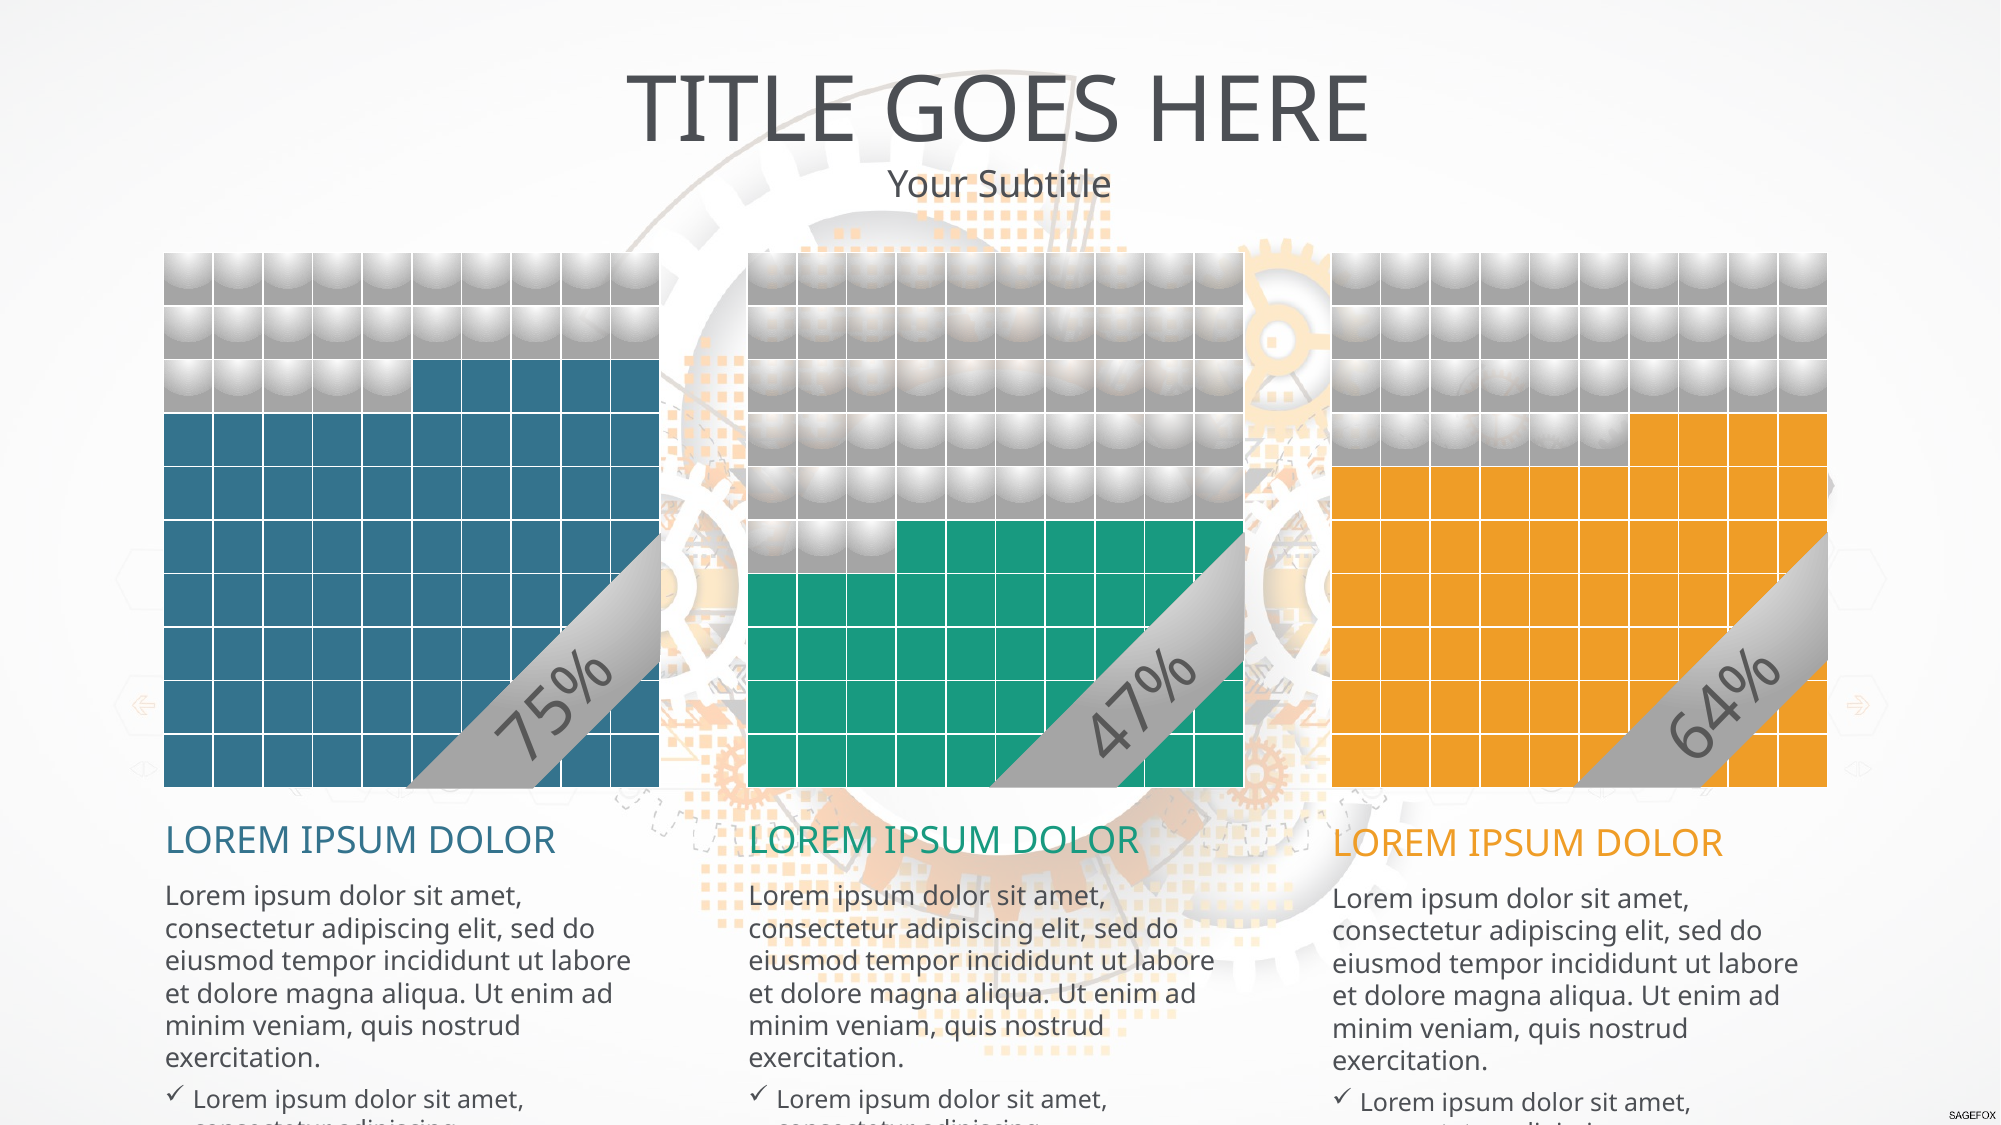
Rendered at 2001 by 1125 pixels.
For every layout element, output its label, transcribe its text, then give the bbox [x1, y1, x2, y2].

table_cell [1381, 360, 1429, 412]
table_cell [847, 521, 895, 573]
table_header [1195, 253, 1243, 305]
table_cell [363, 360, 411, 412]
table_cell [1580, 521, 1628, 532]
table_cell [798, 414, 846, 466]
table_header [897, 253, 945, 305]
table_header [1381, 253, 1429, 305]
table_cell [363, 414, 411, 466]
table_cell [1679, 467, 1727, 519]
table_cell [562, 307, 610, 359]
table_header [214, 253, 262, 305]
table_cell [1096, 307, 1144, 359]
table_cell [413, 360, 461, 412]
table_cell [748, 521, 796, 573]
table_cell [264, 574, 312, 626]
table_cell [897, 307, 945, 359]
table_cell [611, 521, 659, 533]
table_cell [748, 681, 796, 733]
table_cell [1580, 414, 1628, 466]
table_header [1779, 253, 1827, 305]
table_cell [214, 521, 262, 573]
table_cell [897, 360, 945, 412]
table_cell [798, 307, 846, 359]
table_cell [363, 574, 405, 626]
table_cell [313, 681, 361, 733]
table_cell [1145, 467, 1193, 519]
table_cell [1729, 307, 1777, 359]
table_cell [1530, 628, 1572, 680]
table_cell [214, 628, 262, 680]
table_header [313, 253, 361, 305]
table_cell [214, 735, 262, 787]
table_header [462, 253, 510, 305]
table_cell [847, 467, 895, 519]
table_cell [996, 467, 1044, 519]
table_header [947, 253, 995, 305]
table_cell [214, 414, 262, 466]
text_box TITLE GOES HERE Your Subtitle [548, 42, 1452, 212]
table_cell [264, 467, 312, 519]
table_header [611, 253, 659, 305]
table_cell [1729, 360, 1777, 412]
table_cell [798, 574, 846, 626]
table_cell [264, 360, 312, 412]
table_cell [897, 735, 945, 787]
table_cell [164, 735, 212, 787]
table_cell [1332, 307, 1380, 359]
table_cell [748, 574, 796, 626]
table_cell [1481, 681, 1529, 733]
table_cell [1481, 521, 1529, 573]
table_cell [748, 307, 796, 359]
table_cell [748, 414, 796, 466]
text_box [1572, 532, 1828, 788]
table_cell [512, 307, 560, 359]
table_cell [413, 414, 461, 466]
table_cell [164, 574, 212, 626]
table_cell [611, 467, 659, 519]
table_cell [1096, 414, 1144, 466]
table_cell [1431, 521, 1479, 573]
table_cell [462, 307, 510, 359]
table_cell [1779, 521, 1827, 532]
table_header [1630, 253, 1678, 305]
table_header [562, 253, 610, 305]
table_cell [947, 681, 989, 733]
table_cell [1679, 414, 1727, 466]
table_cell [1332, 574, 1380, 626]
table_cell [798, 681, 846, 733]
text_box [405, 533, 661, 789]
table_cell [1046, 467, 1094, 519]
table_cell [1729, 467, 1777, 519]
table_cell [313, 307, 361, 359]
table_header [847, 253, 895, 305]
table_cell [611, 360, 659, 412]
table_cell [1580, 467, 1628, 519]
table_cell [1195, 521, 1243, 532]
table_cell [1630, 521, 1678, 532]
table_cell [1431, 360, 1479, 412]
table_cell [1729, 521, 1777, 532]
table_cell [1431, 307, 1479, 359]
table_cell [512, 521, 560, 533]
table_cell [264, 307, 312, 359]
table_cell [1381, 467, 1429, 519]
picture [1925, 0, 2001, 1125]
table_cell [214, 467, 262, 519]
table_cell [164, 360, 212, 412]
table_cell [1481, 360, 1529, 412]
table_cell [897, 467, 945, 519]
table_cell [413, 467, 461, 519]
table_cell [1332, 681, 1380, 733]
table_cell [1630, 467, 1678, 519]
table_cell [264, 628, 312, 680]
table_header [1332, 253, 1380, 305]
table_header [1481, 253, 1529, 305]
table_cell [1679, 360, 1727, 412]
table_header [1530, 253, 1578, 305]
table_cell [798, 735, 846, 787]
table_cell [798, 467, 846, 519]
table_cell [1481, 467, 1529, 519]
table_cell [512, 360, 560, 412]
table_cell [847, 574, 895, 626]
table_header [363, 253, 411, 305]
table_cell [847, 307, 895, 359]
table_cell [1145, 521, 1193, 532]
table_cell [214, 360, 262, 412]
table_cell [1145, 307, 1193, 359]
table_cell [1431, 414, 1479, 466]
table_cell [1195, 467, 1243, 519]
table_cell [611, 307, 659, 359]
table_cell [1580, 307, 1628, 359]
table_cell [611, 414, 659, 466]
table_cell [214, 681, 262, 733]
table_cell [1530, 467, 1578, 519]
table_cell [1729, 414, 1777, 466]
table_cell [1381, 628, 1429, 680]
table_cell [1046, 414, 1094, 466]
table_cell [1679, 521, 1727, 532]
table_cell [1530, 574, 1572, 626]
table_header [996, 253, 1044, 305]
table_cell [947, 735, 989, 787]
table_cell [847, 360, 895, 412]
table_cell [1481, 574, 1529, 626]
text_box LOREM IPSUM DOLOR Lorem ipsum dolor sit amet, consectetur adipiscing elit, sed do eiusmod tempor incididunt ut labore et dolore magna aliqua. Ut enim ad minim veniam, quis nostrud exercitation. Lorem ipsum dolor sit amet, consectetur adipiscing [150, 808, 661, 1125]
table_cell [512, 467, 560, 519]
table_cell [1096, 360, 1144, 412]
table_cell [1779, 307, 1827, 359]
table_cell [363, 521, 411, 573]
table_header [164, 253, 212, 305]
table_header [1679, 253, 1727, 305]
table_cell [1431, 681, 1479, 733]
table_cell [313, 467, 361, 519]
table_cell [462, 414, 510, 466]
table_cell [996, 360, 1044, 412]
table_cell [947, 628, 989, 680]
table_cell [1381, 521, 1429, 573]
table_cell [947, 574, 989, 626]
table_cell [1046, 360, 1094, 412]
table_cell [947, 414, 995, 466]
table_cell [562, 467, 610, 519]
table_cell [562, 414, 610, 466]
table_cell [264, 681, 312, 733]
table_cell [748, 628, 796, 680]
table_cell [313, 521, 361, 573]
table_cell [264, 521, 312, 573]
table_cell [897, 414, 945, 466]
table_cell [1679, 307, 1727, 359]
table_cell [748, 360, 796, 412]
table_cell [947, 360, 995, 412]
table_header [798, 253, 846, 305]
table_cell [264, 735, 312, 787]
table_cell [897, 628, 945, 680]
table_cell [313, 414, 361, 466]
table_cell [313, 360, 361, 412]
table_cell [1431, 628, 1479, 680]
table_cell [1630, 307, 1678, 359]
text_box LOREM IPSUM DOLOR Lorem ipsum dolor sit amet, consectetur adipiscing elit, sed do eiusmod tempor incididunt ut labore et dolore magna aliqua. Ut enim ad minim veniam, quis nostrud exercitation. Lorem ipsum dolor sit amet, consectetur adipiscing [733, 808, 1245, 1125]
table_cell [313, 628, 361, 680]
table_cell [1381, 307, 1429, 359]
table_cell [413, 521, 461, 533]
table_cell [1145, 414, 1193, 466]
table_cell [1096, 467, 1144, 519]
table_cell [1332, 735, 1380, 787]
table_cell [1195, 414, 1243, 466]
table_cell [1530, 414, 1578, 466]
table_cell [1431, 574, 1479, 626]
table_cell [462, 521, 510, 533]
table_cell [947, 521, 995, 573]
table_header [512, 253, 560, 305]
table_cell [462, 467, 510, 519]
table_cell [1481, 307, 1529, 359]
table_cell [748, 467, 796, 519]
table_cell [363, 735, 405, 787]
table_cell [1481, 735, 1529, 787]
table_cell [748, 735, 796, 787]
table_cell [847, 681, 895, 733]
table_cell [1530, 360, 1578, 412]
table_header [1096, 253, 1144, 305]
table_cell [1332, 414, 1380, 466]
table_cell [1779, 360, 1827, 412]
table_cell [847, 628, 895, 680]
table_cell [1332, 628, 1380, 680]
table_cell [562, 360, 610, 412]
table_cell [214, 574, 262, 626]
table_cell [363, 307, 411, 359]
table_cell [1530, 307, 1578, 359]
table_cell [1481, 628, 1529, 680]
table_cell [1779, 414, 1827, 466]
table_cell [164, 628, 212, 680]
table_cell [1779, 467, 1827, 519]
table_cell [947, 467, 995, 519]
table_cell [1630, 360, 1678, 412]
table_cell [264, 414, 312, 466]
table_cell [313, 735, 361, 787]
table_cell [1195, 307, 1243, 359]
table_cell [1630, 414, 1678, 466]
table_cell [1381, 735, 1429, 787]
table_cell [1530, 735, 1572, 787]
table_cell [313, 574, 361, 626]
table_header [1145, 253, 1193, 305]
table_cell [363, 681, 405, 733]
table_header [264, 253, 312, 305]
table_cell [1580, 360, 1628, 412]
table_cell [1046, 521, 1094, 532]
table_header [748, 253, 796, 305]
table_cell [462, 360, 510, 412]
table_cell [1332, 360, 1380, 412]
table_cell [363, 628, 405, 680]
table_cell [1530, 521, 1578, 573]
table_cell [1195, 360, 1243, 412]
table_cell [413, 307, 461, 359]
table_cell [1332, 521, 1380, 573]
table_cell [1381, 414, 1429, 466]
table_cell [562, 521, 610, 533]
text_box LOREM IPSUM DOLOR Lorem ipsum dolor sit amet, consectetur adipiscing elit, sed do eiusmod tempor incididunt ut labore et dolore magna aliqua. Ut enim ad minim veniam, quis nostrud exercitation. Lorem ipsum dolor sit amet, consectetur adipiscing [1317, 811, 1828, 1125]
table_cell [1431, 735, 1479, 787]
table_cell [363, 467, 411, 519]
table_cell [1332, 467, 1380, 519]
table_header [413, 253, 461, 305]
table_cell [1046, 307, 1094, 359]
table_cell [897, 521, 945, 573]
table_cell [164, 414, 212, 466]
table_cell [1381, 574, 1429, 626]
table_header [1729, 253, 1777, 305]
table_cell [847, 414, 895, 466]
table_cell [214, 307, 262, 359]
table_cell [1481, 414, 1529, 466]
table_cell [847, 735, 895, 787]
table_header [1046, 253, 1094, 305]
table_cell [1530, 681, 1572, 733]
table_header [1580, 253, 1628, 305]
table_cell [897, 681, 945, 733]
table_cell [1381, 681, 1429, 733]
table_header [1431, 253, 1479, 305]
table_cell [164, 681, 212, 733]
table_cell [164, 521, 212, 573]
table_cell [1431, 467, 1479, 519]
table_cell [947, 307, 995, 359]
table_cell [798, 628, 846, 680]
table_cell [164, 467, 212, 519]
table_cell [798, 521, 846, 573]
table_cell [164, 307, 212, 359]
table_cell [996, 307, 1044, 359]
table_cell [1096, 521, 1144, 532]
table_cell [996, 414, 1044, 466]
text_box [989, 532, 1245, 788]
table_cell [1145, 360, 1193, 412]
table_cell [798, 360, 846, 412]
table_cell [996, 521, 1044, 532]
table_cell [897, 574, 945, 626]
table_cell [512, 414, 560, 466]
